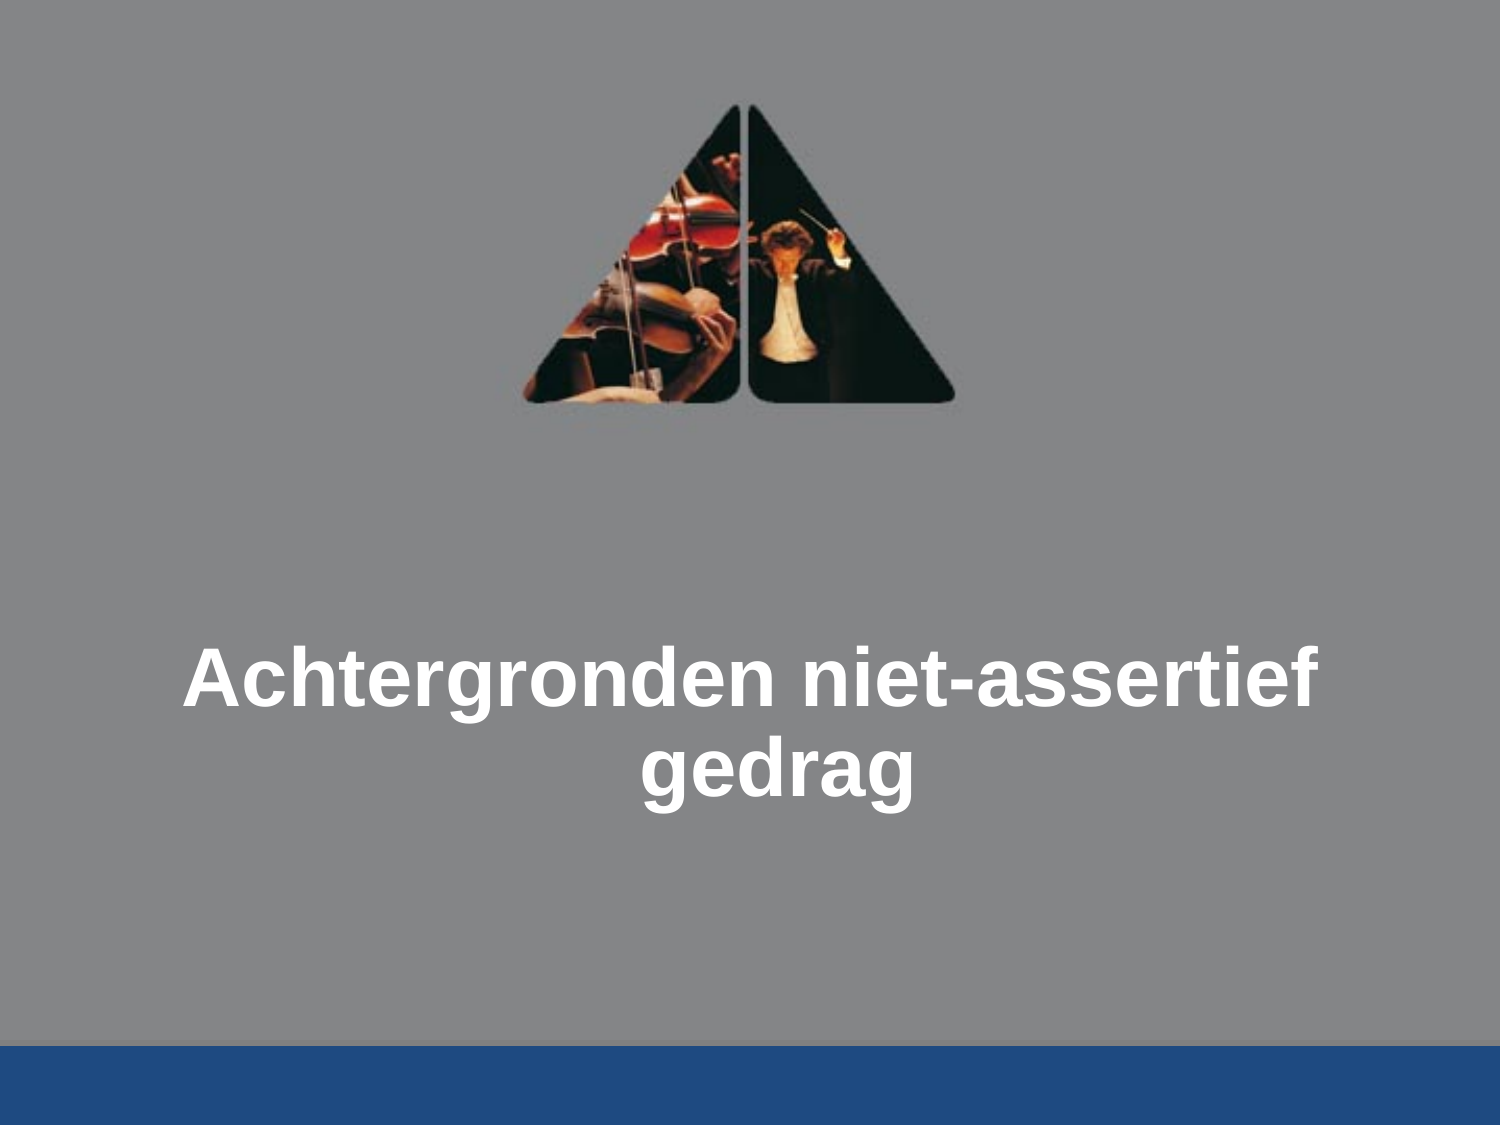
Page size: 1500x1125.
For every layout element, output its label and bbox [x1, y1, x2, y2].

text_box [0, 1046, 1500, 1125]
picture [0, 0, 1500, 1040]
